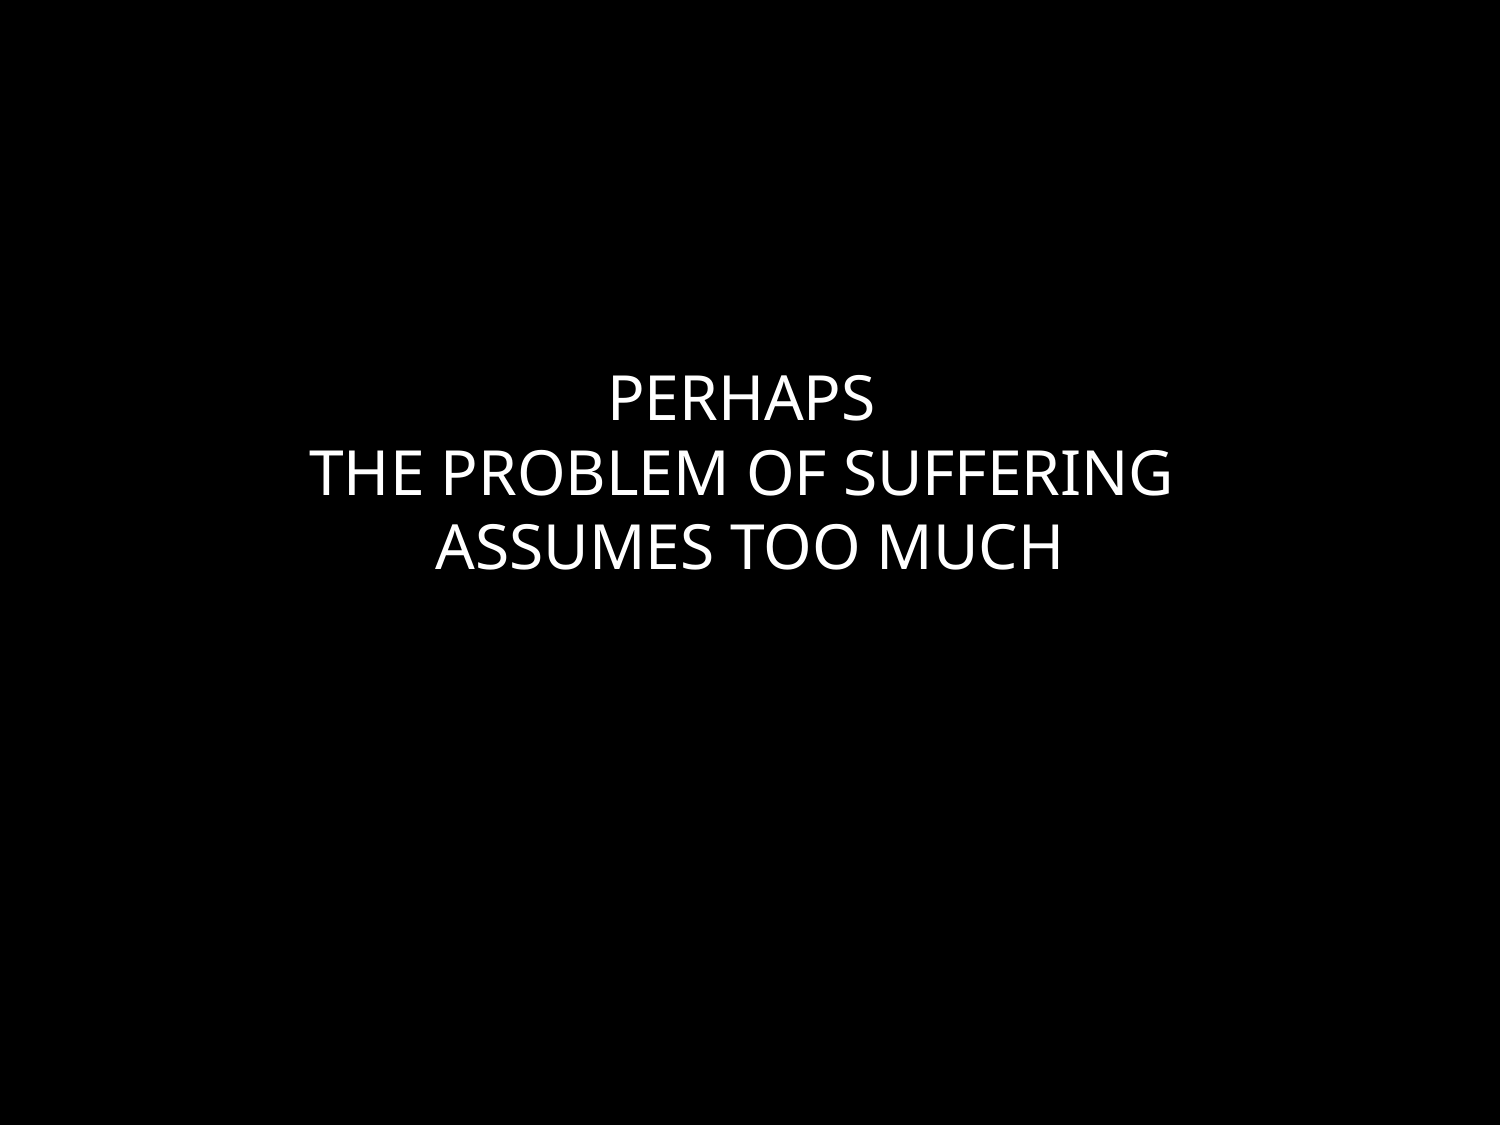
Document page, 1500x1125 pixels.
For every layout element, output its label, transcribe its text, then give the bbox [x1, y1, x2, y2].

title PERHAPS THE PROBLEM OF SUFFERING ASSUMES TOO MUCH [112, 349, 1388, 591]
